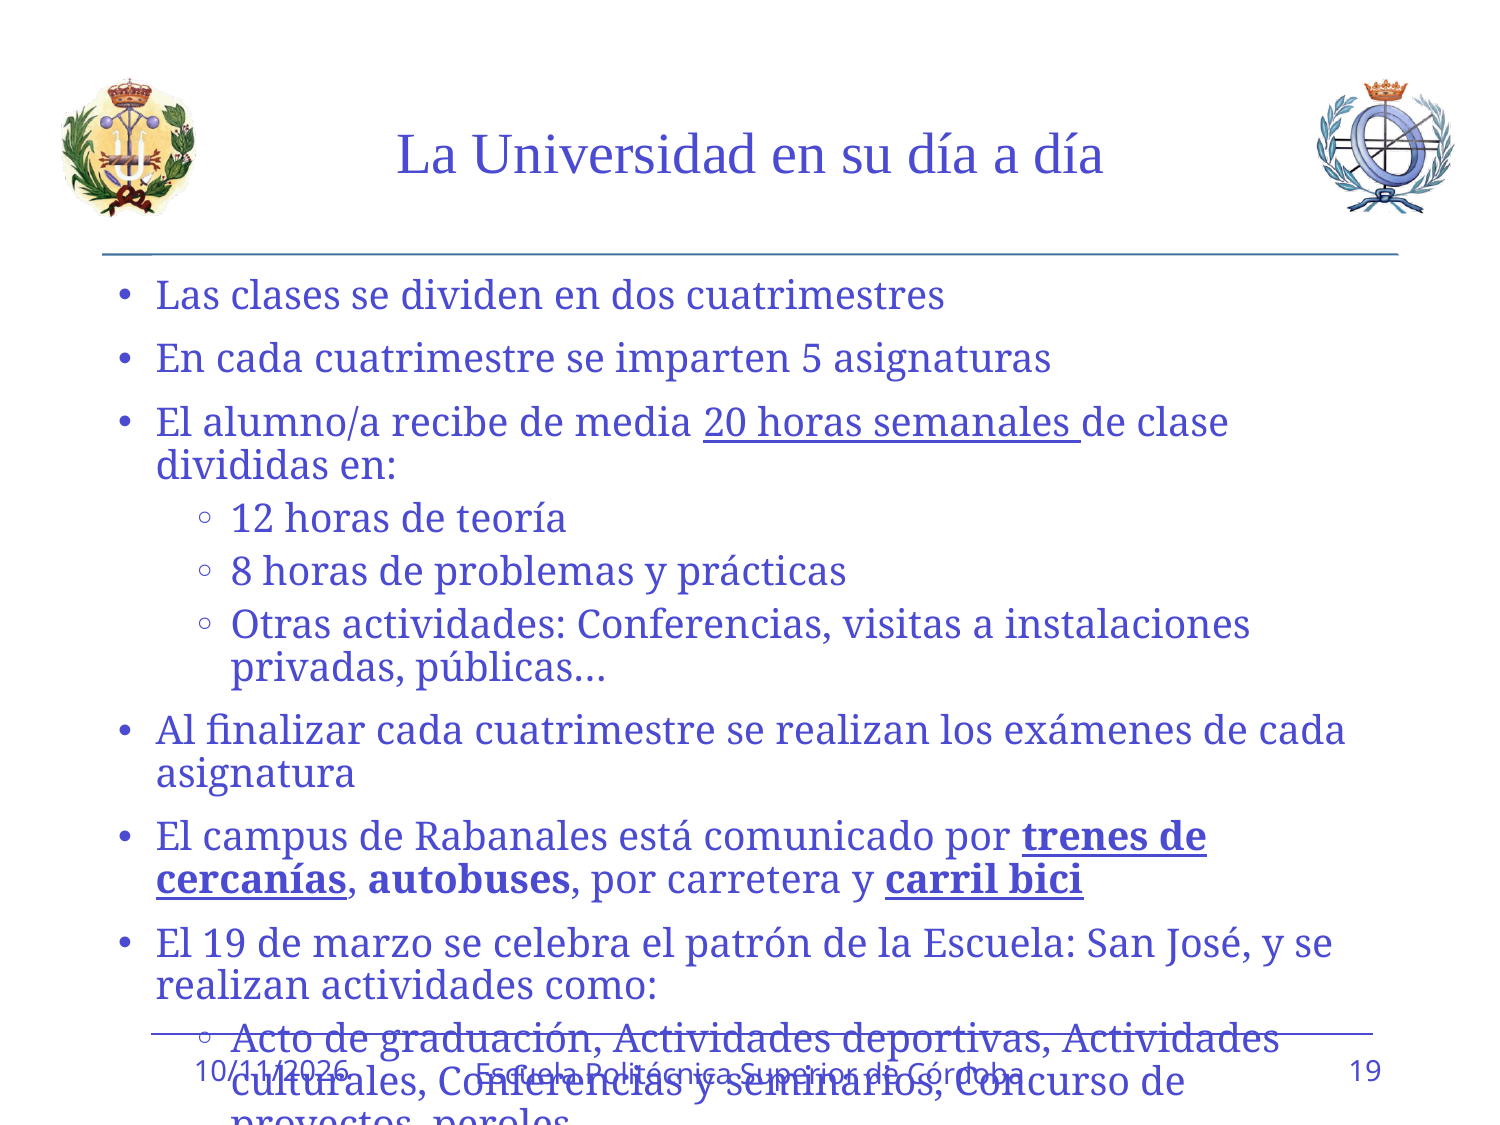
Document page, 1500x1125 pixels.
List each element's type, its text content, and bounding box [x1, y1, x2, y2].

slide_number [103, 1042, 440, 1103]
picture [57, 75, 200, 218]
slide_number 19 [1059, 1042, 1397, 1103]
title La Universidad en su día a día [207, 59, 1294, 251]
list Las clases se dividen en dos cuatrimestres En cada cuatrimestre se imparten 5 asignaturas El alumno/a recibe de media 20 horas semanales de clase divididas en: 12 horas de teoría 8 horas de problemas y prácticas Otras actividades: Conferencias, visitas a instalaciones privadas, públicas… Al finalizar cada cuatrimestre se realizan los exámenes de cada asignatura El campus de Rabanales está comunicado por trenes de cercanías, autobuses, por carretera y carril bici El 19 de marzo se celebra el patrón de la Escuela: San José, y se realizan actividades como: Acto de graduación, Actividades deportivas, Actividades culturales, Conferencias y seminarios, Concurso de proyectos, peroles… [103, 267, 1397, 1014]
picture [1314, 75, 1457, 218]
footer Escuela Politécnica Superior de Córdoba [440, 1042, 1059, 1103]
